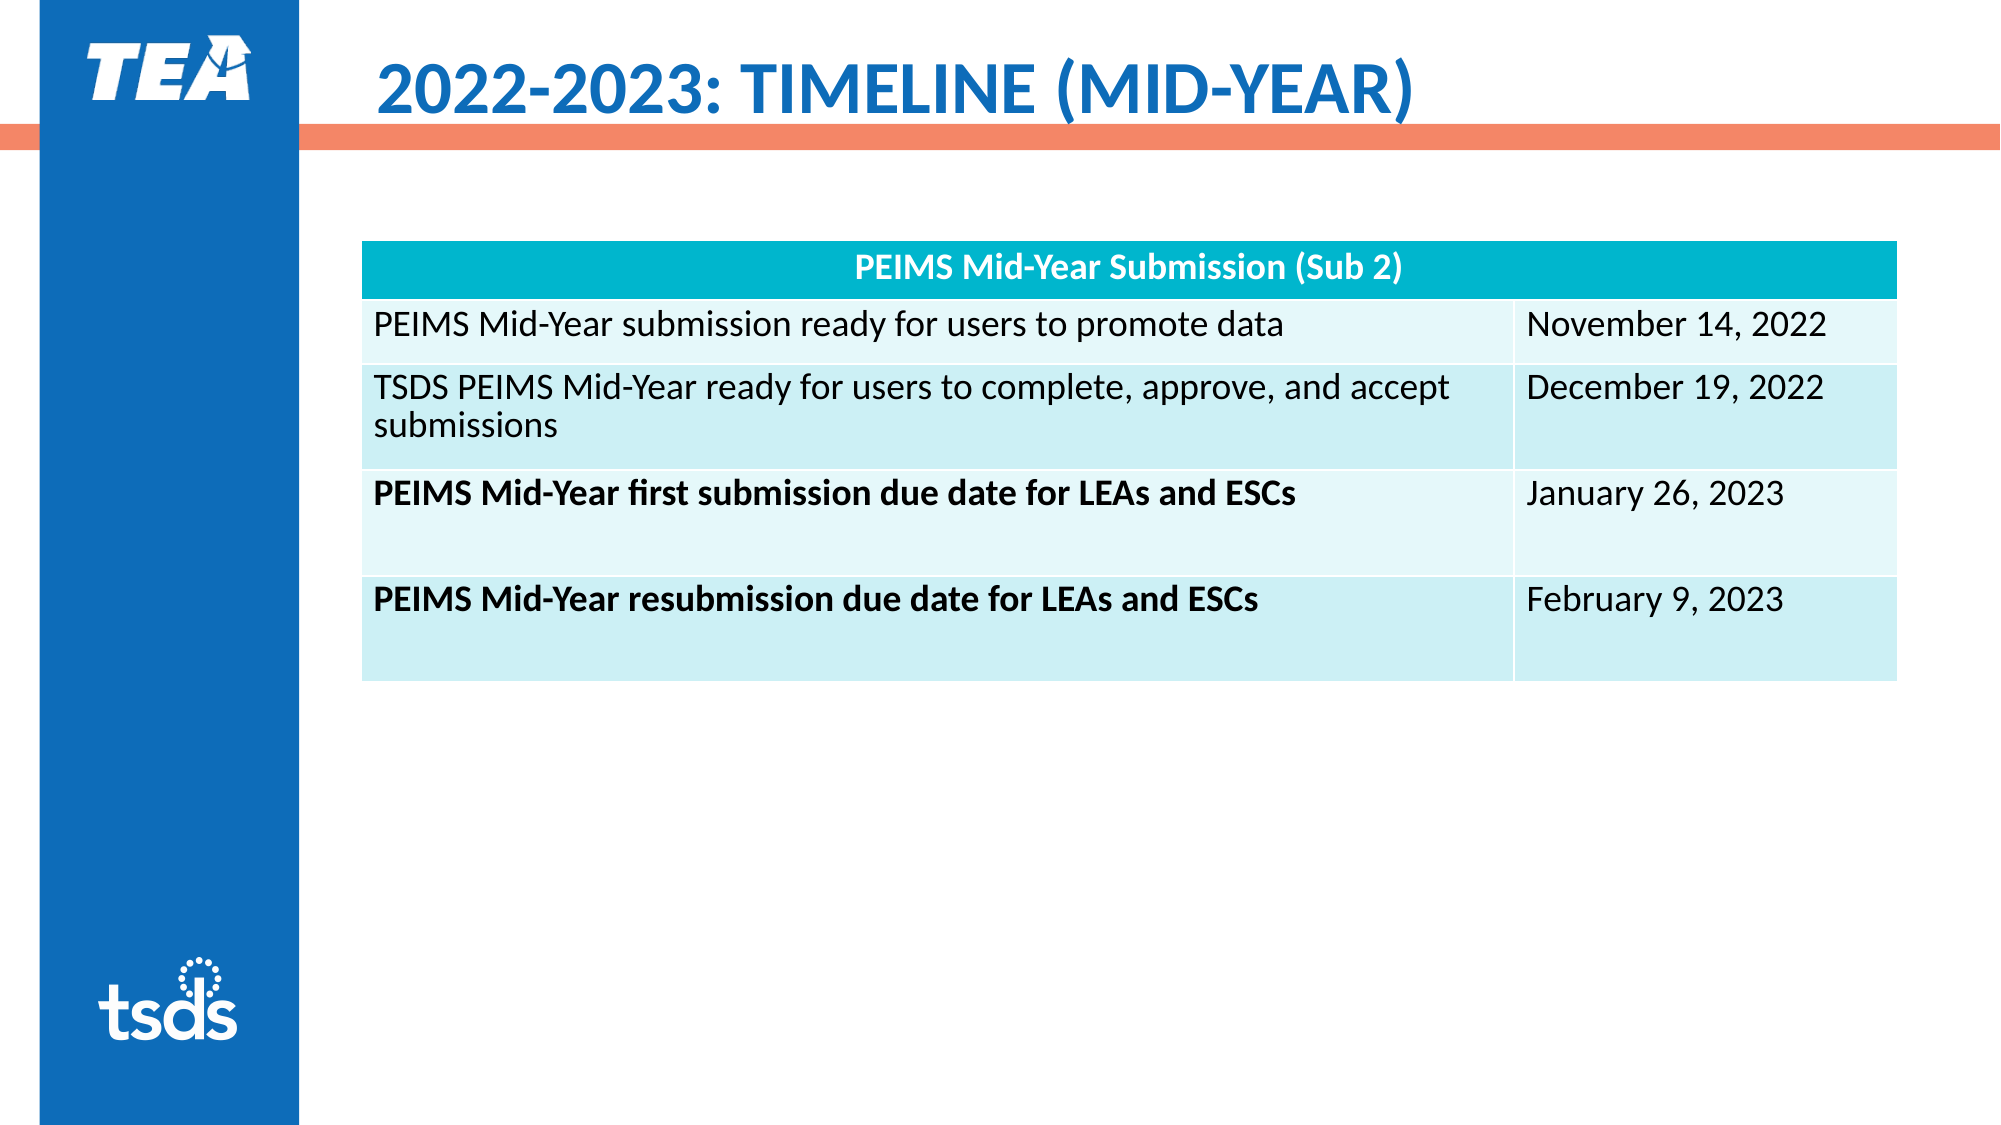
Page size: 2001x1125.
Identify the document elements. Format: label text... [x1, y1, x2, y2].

picture [86, 34, 251, 100]
table_cell PEIMS Mid-Year first submission due date for LEAs and ESCs [362, 471, 1513, 575]
table_header PEIMS Mid-Year Submission (Sub 2) [362, 241, 1897, 299]
table_cell PEIMS Mid-Year resubmission due date for LEAs and ESCs [362, 577, 1513, 681]
table_cell November 14, 2022 [1515, 301, 1897, 363]
table_cell PEIMS Mid-Year submission ready for users to promote data [362, 301, 1513, 363]
table_cell TSDS PEIMS Mid-Year ready for users to complete, approve, and accept submissions [362, 365, 1513, 469]
table_cell January 26, 2023 [1515, 471, 1897, 575]
title 2022-2023: TIMELINE (MID-YEAR) [361, 27, 1941, 151]
picture [98, 957, 241, 1045]
table_cell December 19, 2022 [1515, 365, 1897, 469]
table_cell February 9, 2023 [1515, 577, 1897, 681]
